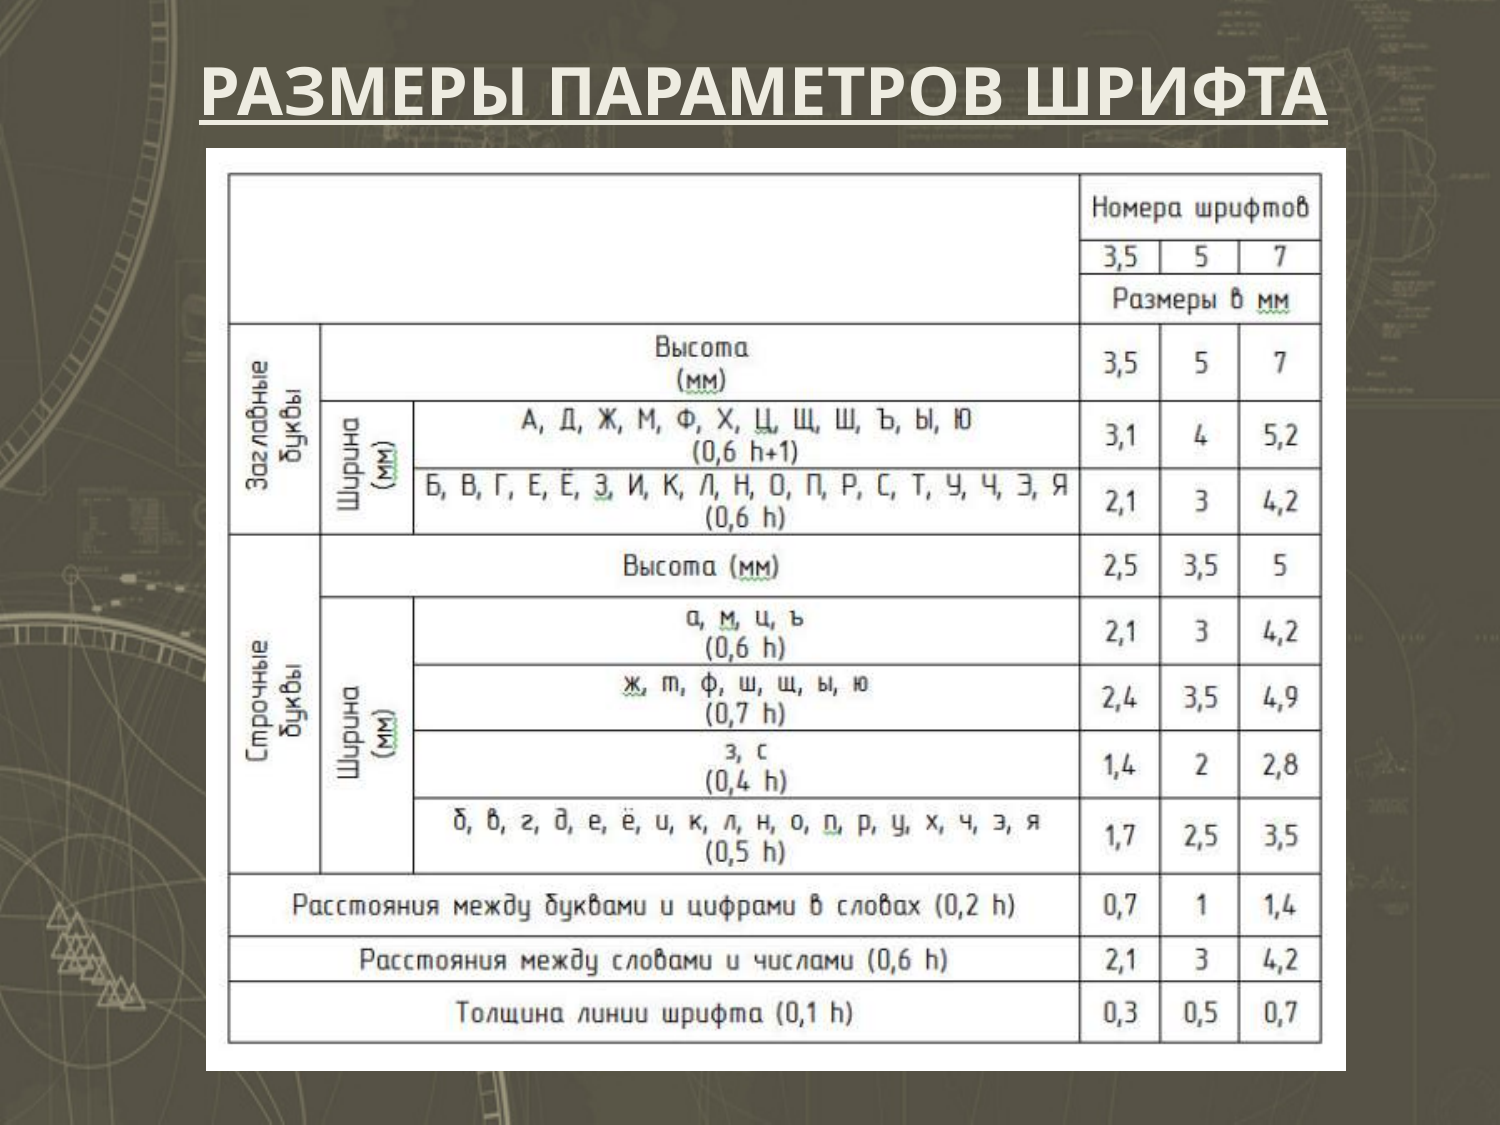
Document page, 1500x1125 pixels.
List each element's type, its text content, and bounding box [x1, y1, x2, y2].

picture [0, 0, 1500, 1125]
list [206, 148, 1347, 1071]
text_box РАЗМЕРЫ ПАРАМЕТРОВ ШРИФТА [88, 7, 1439, 170]
